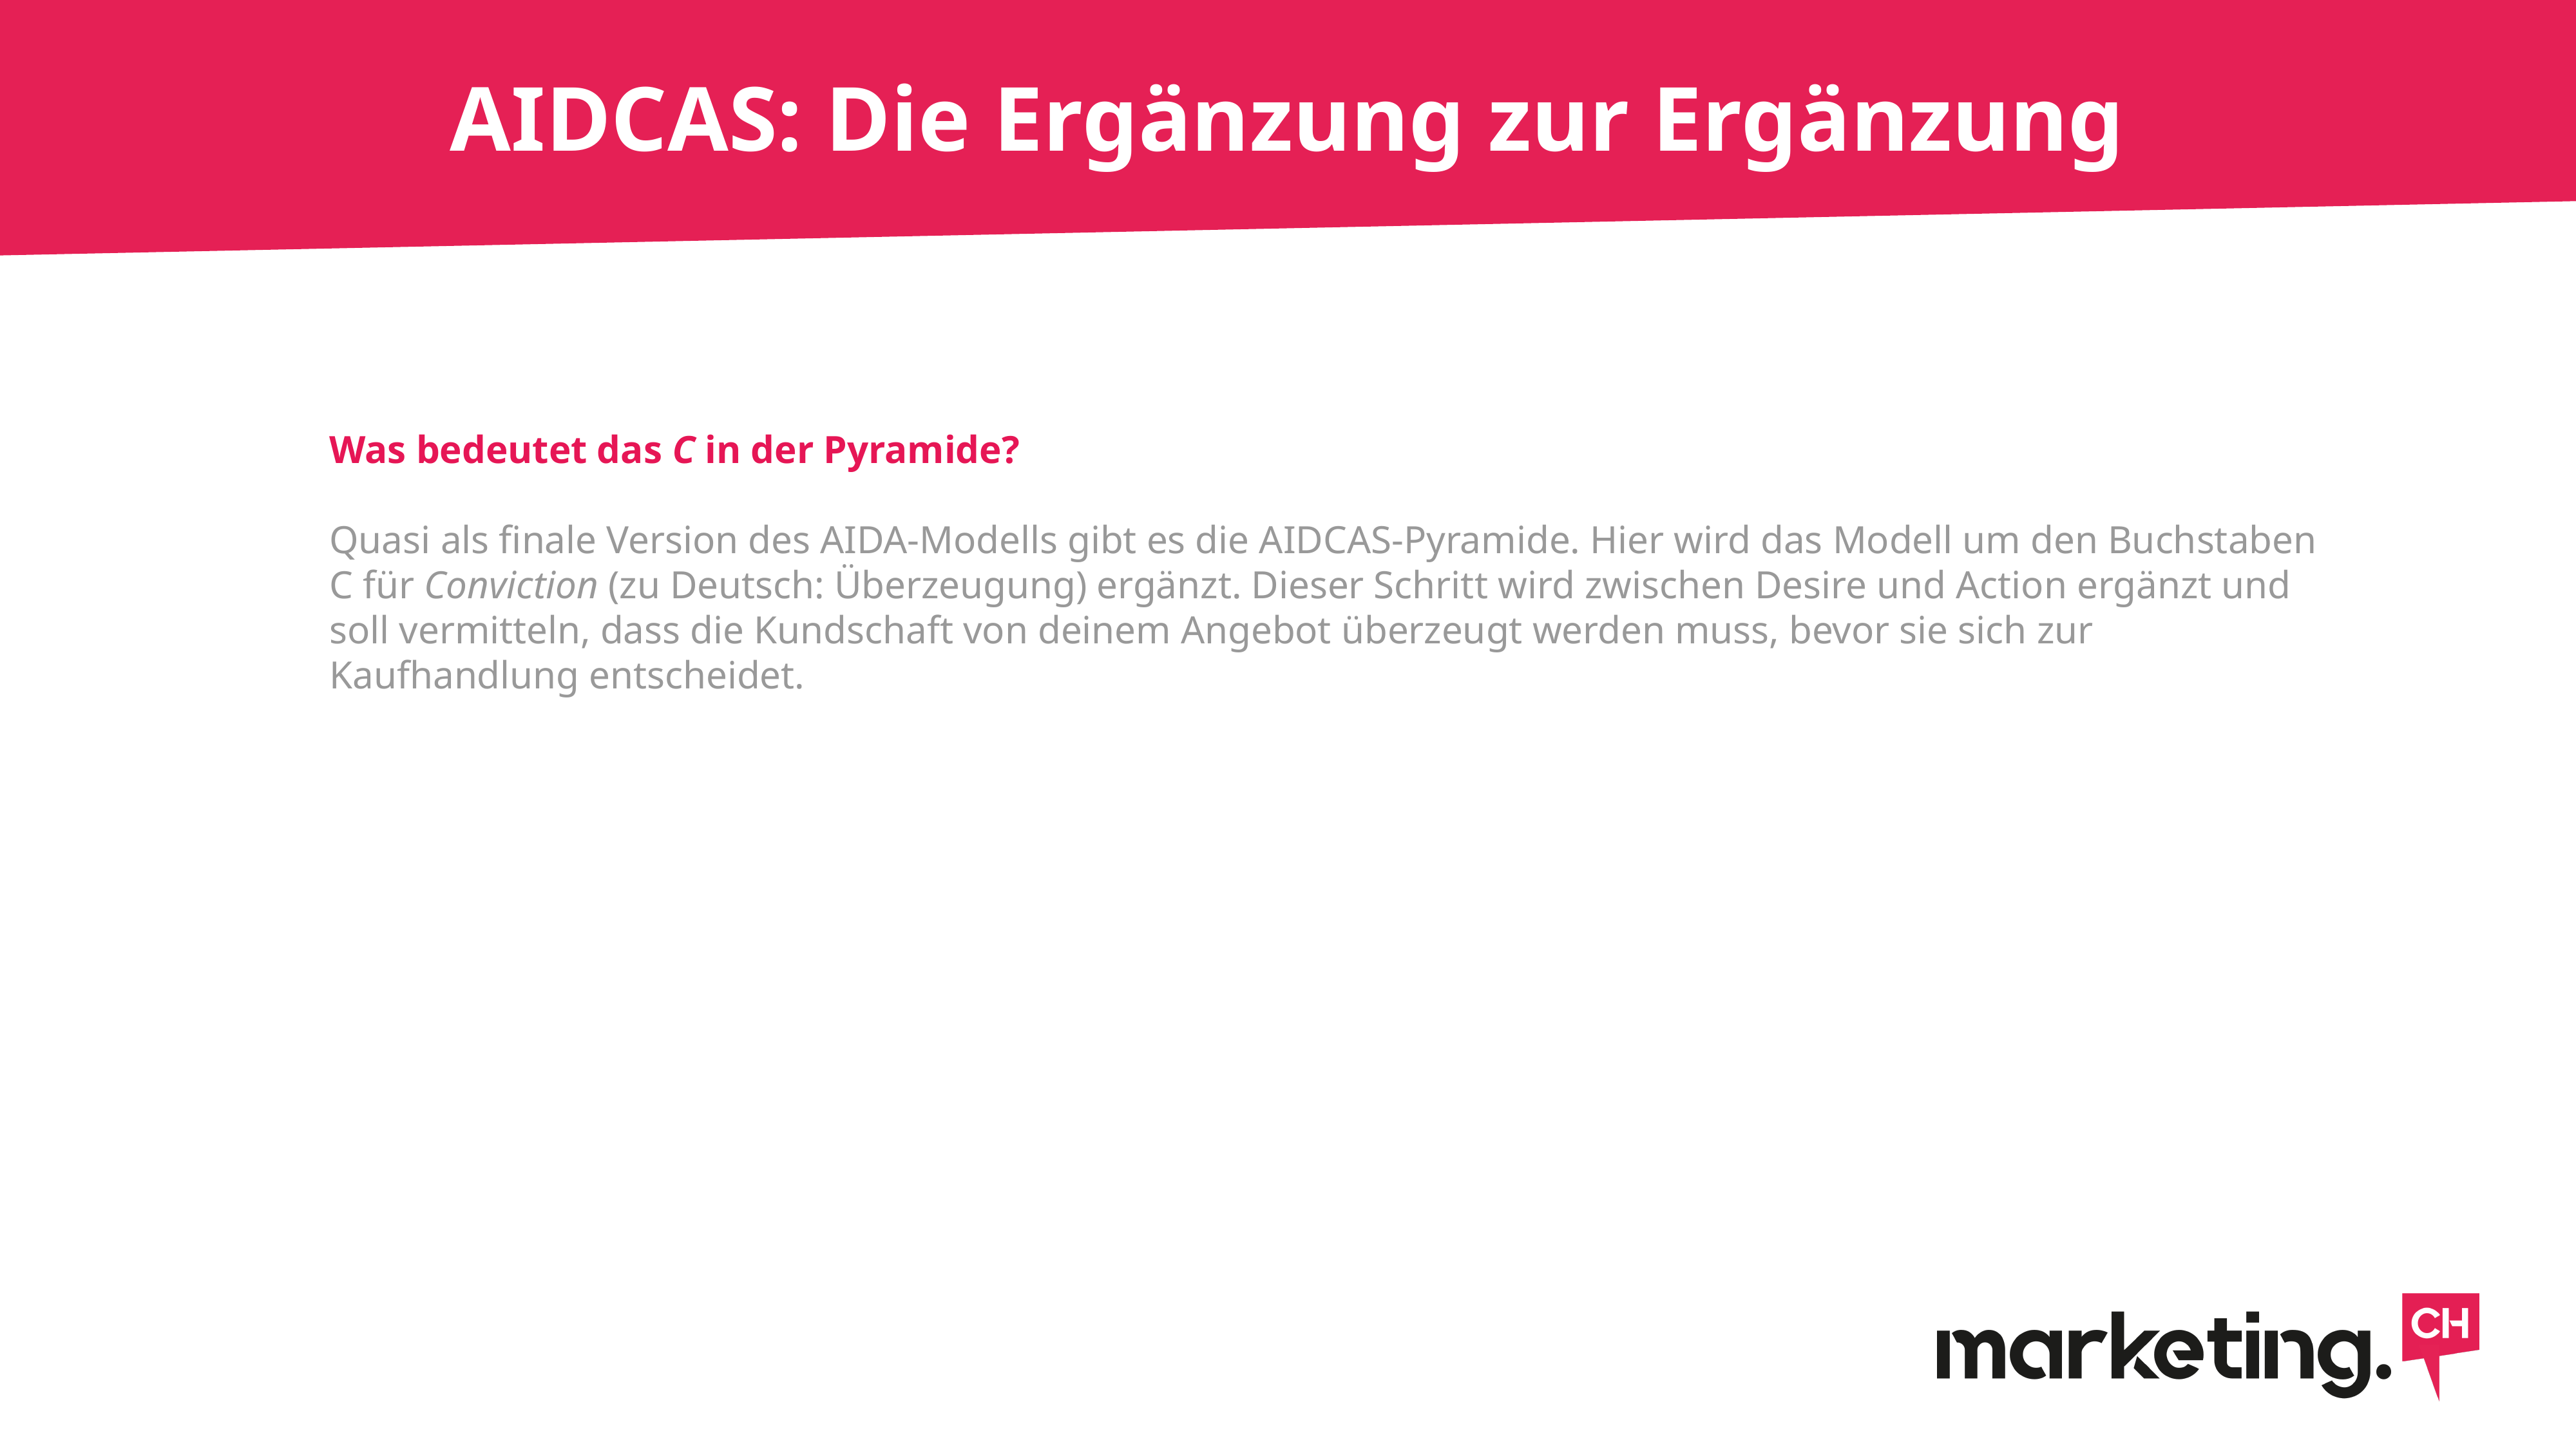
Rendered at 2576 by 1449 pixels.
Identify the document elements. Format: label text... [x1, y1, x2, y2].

text_box [0, 0, 2576, 256]
picture [1937, 1293, 2479, 1414]
text_box AIDCAS: Die Ergänzung zur Ergänzung [368, 58, 2208, 174]
text_box Was bedeutet das C in der Pyramide? Quasi als finale Version des AIDA-Modells gibt es die AIDCAS-Pyramide. Hier wird das Modell um den Buchstaben C für Conviction (zu Deutsch: Überzeugung) ergänzt. Dieser Schritt wird zwischen Desire und Action ergänzt und soll vermitteln, dass die Kundschaft von deinem Angebot überzeugt werden muss, bevor sie sich zur Kaufhandlung entscheidet. [320, 421, 2347, 746]
